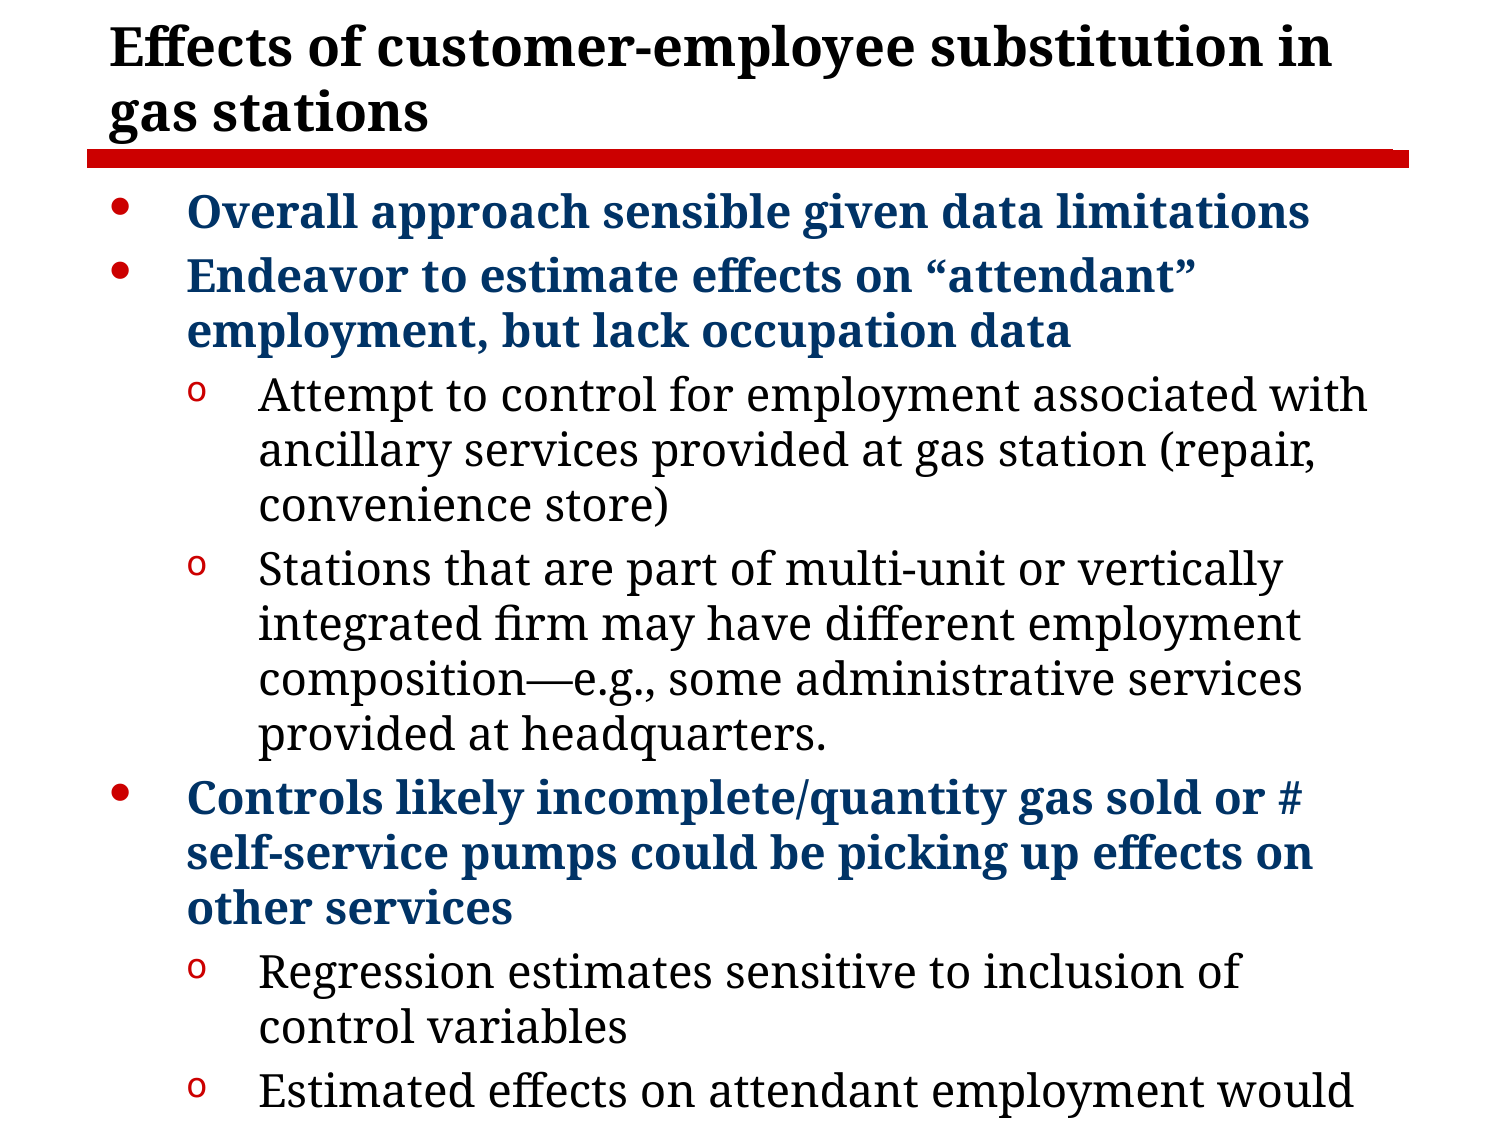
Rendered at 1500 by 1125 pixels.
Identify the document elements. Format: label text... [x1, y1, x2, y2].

title Effects of customer-employee substitution in gas stations [93, 49, 1407, 151]
list Overall approach sensible given data limitations Endeavor to estimate effects on “attendant” employment, but lack occupation data Attempt to control for employment associated with ancillary services provided at gas station (repair, convenience store) Stations that are part of multi-unit or vertically integrated firm may have different employment composition—e.g., some administrative services provided at headquarters. Controls likely incomplete/quantity gas sold or # self-service pumps could be picking up effects on other services Regression estimates sensitive to inclusion of control variables Estimated effects on attendant employment would be greater today, with pay-at-pump [93, 174, 1407, 1101]
